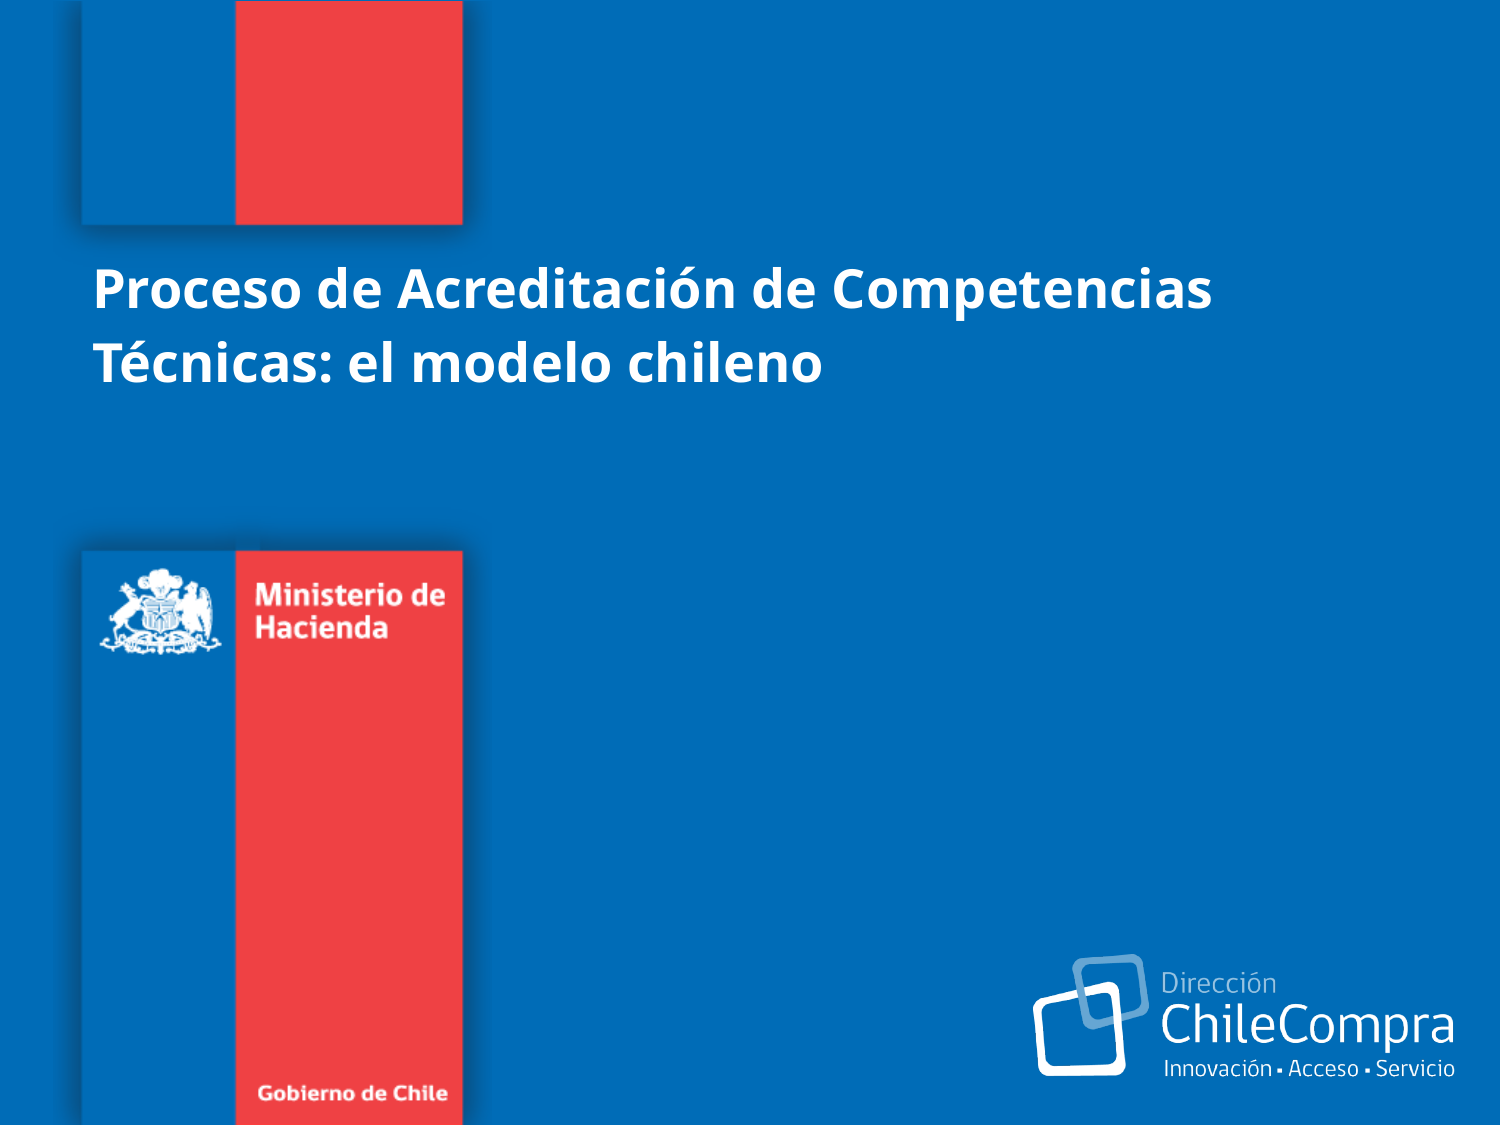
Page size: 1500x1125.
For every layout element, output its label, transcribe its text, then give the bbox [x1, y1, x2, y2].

picture [53, 1, 492, 1125]
title Proceso de Acreditación de Competencias Técnicas: el modelo chileno [76, 243, 1353, 410]
picture [1033, 954, 1477, 1090]
